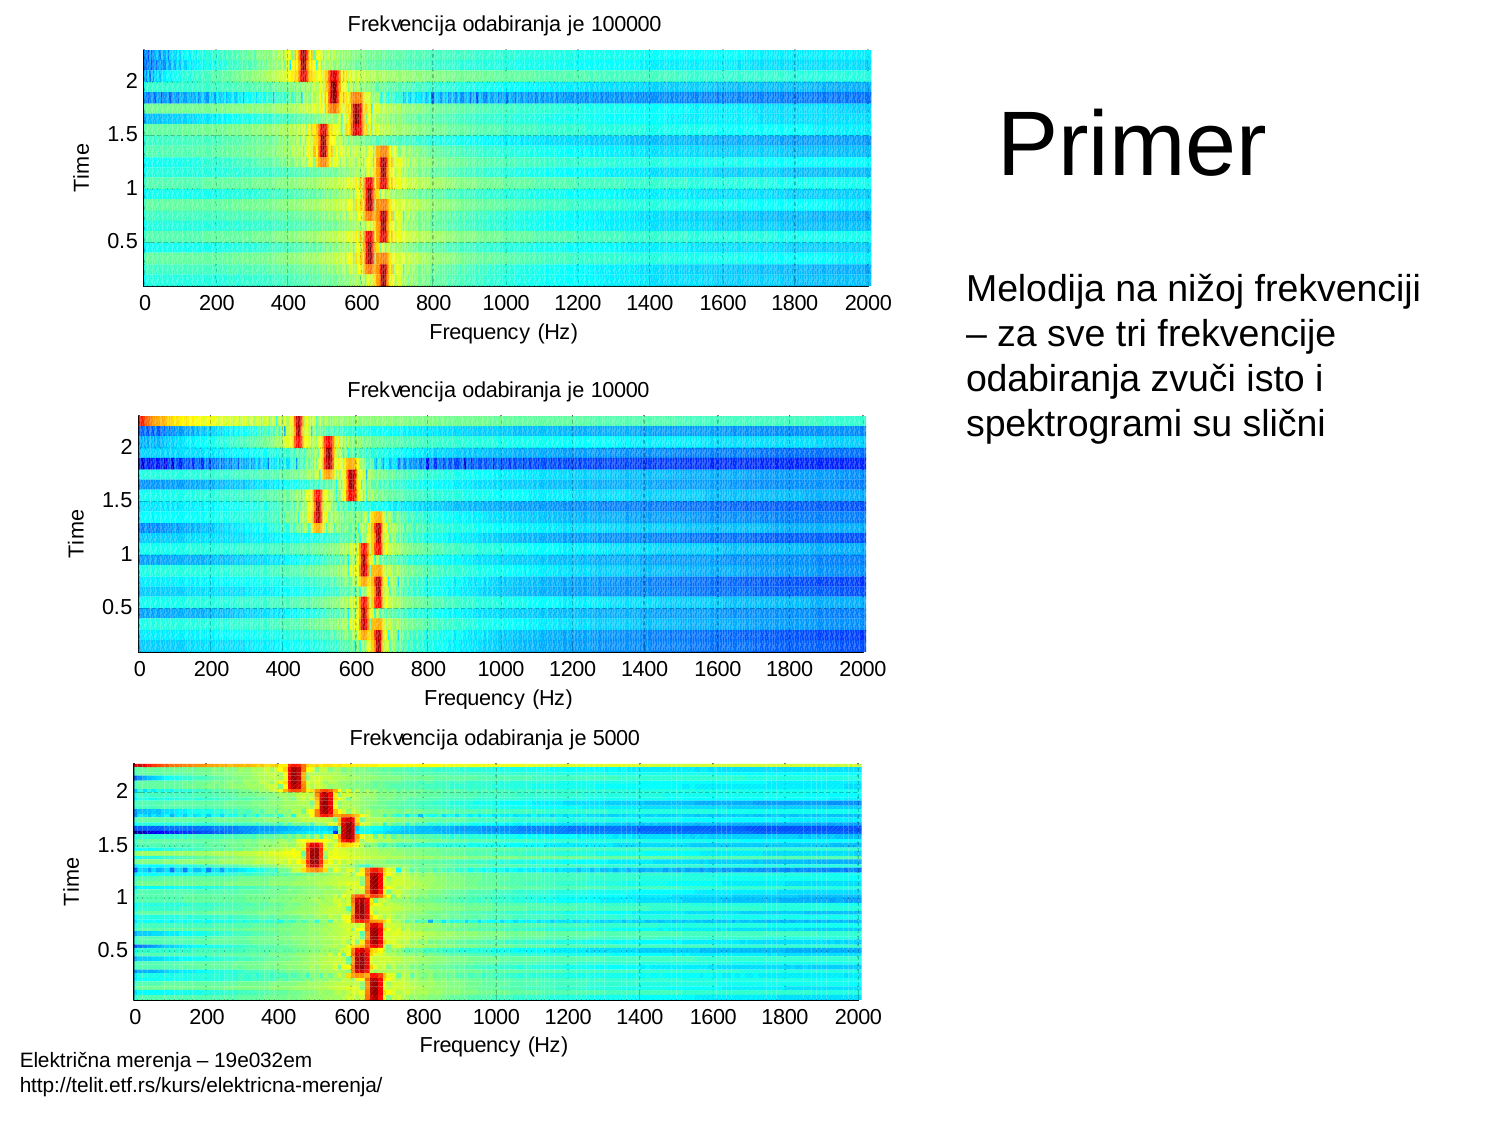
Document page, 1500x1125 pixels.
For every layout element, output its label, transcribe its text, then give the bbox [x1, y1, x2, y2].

text_box Melodija na nižoj frekvenciji – za sve tri frekvencije odabiranja zvuči isto i spektrogrami su slični [951, 256, 1465, 451]
title Primer [909, 44, 1426, 233]
footer Električna merenja – 19e032em http://telit.etf.rs/kurs/elektricna-merenja/ [4, 1038, 568, 1118]
picture [12, 710, 947, 1072]
picture [16, 14, 952, 709]
